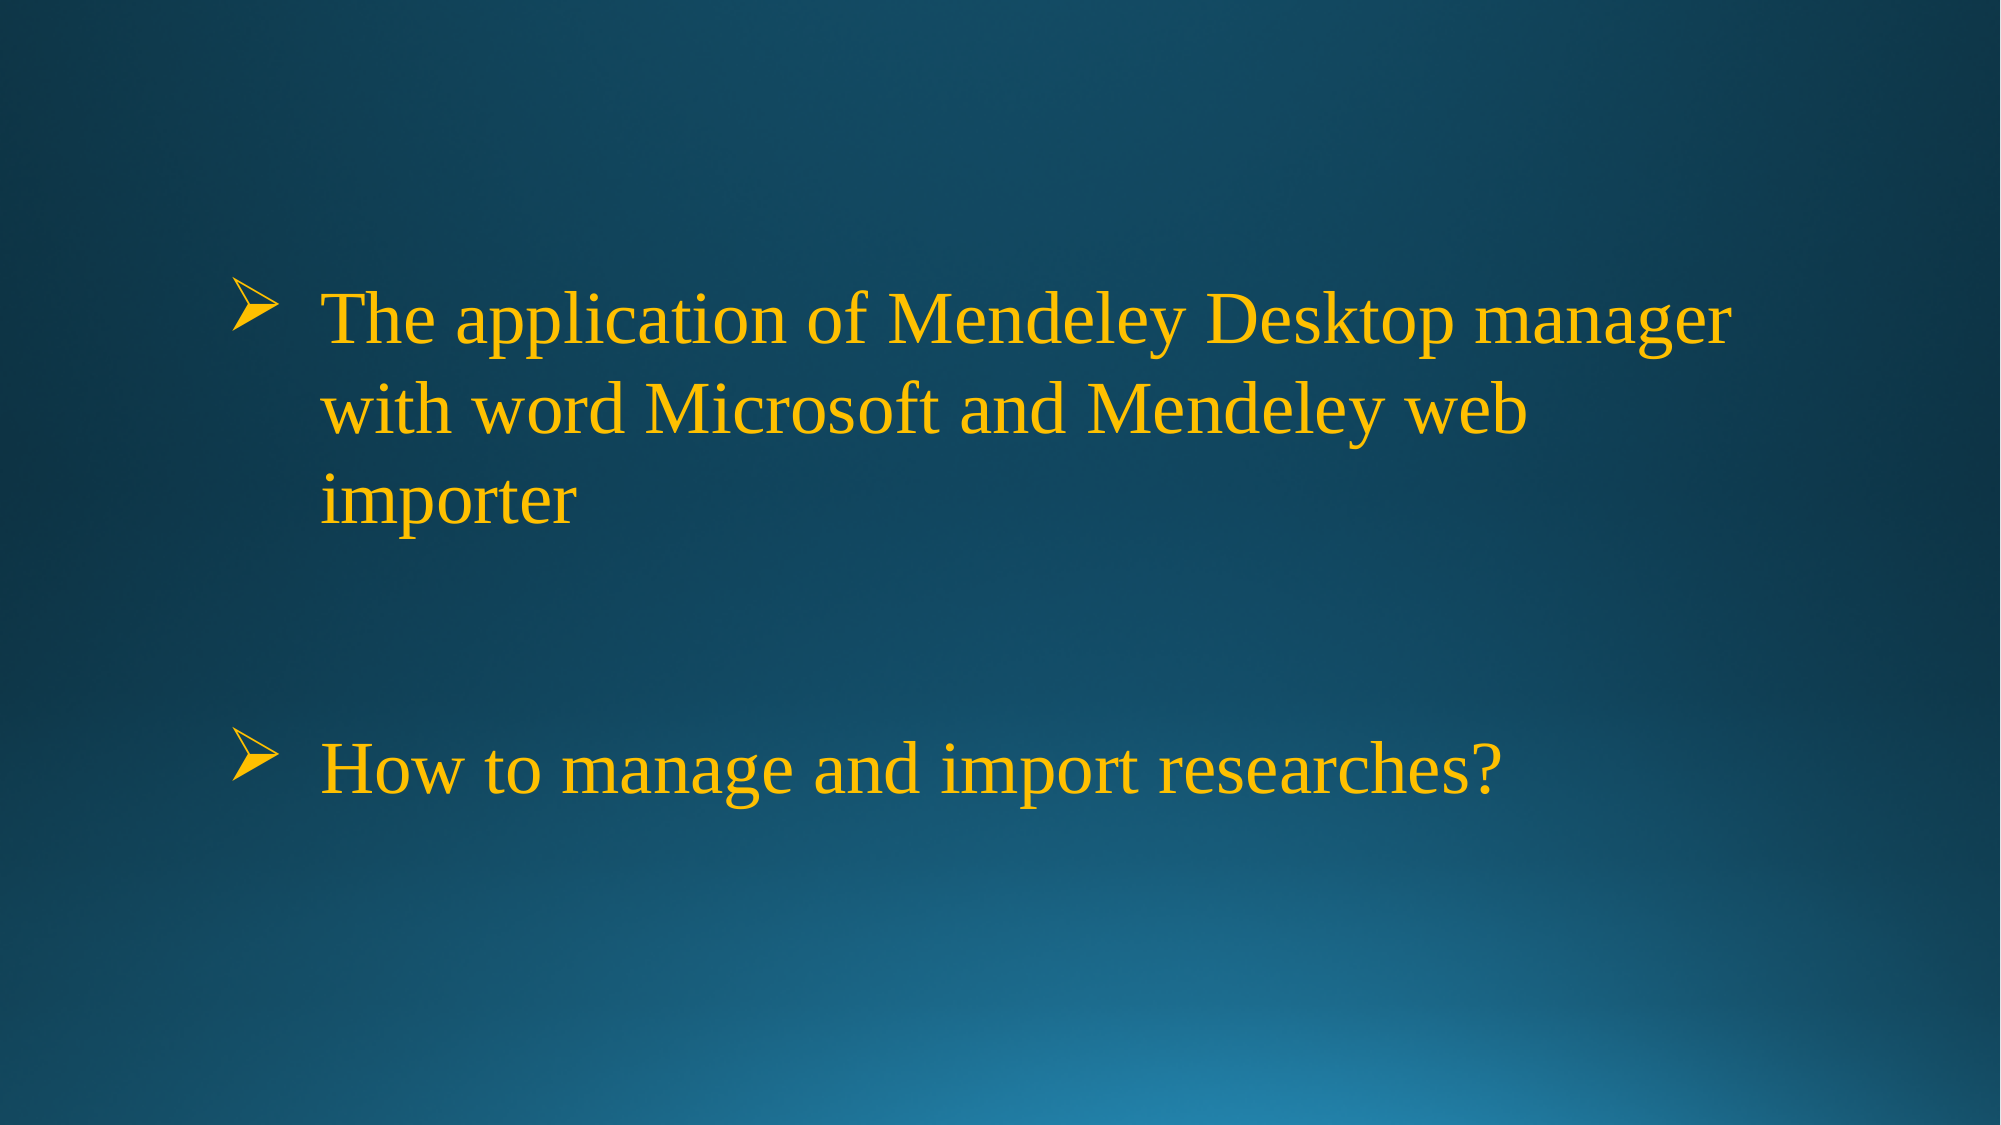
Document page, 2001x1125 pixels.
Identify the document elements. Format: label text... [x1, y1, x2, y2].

text_box The application of Mendeley Desktop manager with word Microsoft and Mendeley web importer How to manage and import researches? [211, 261, 1800, 907]
picture [0, 0, 2001, 1125]
